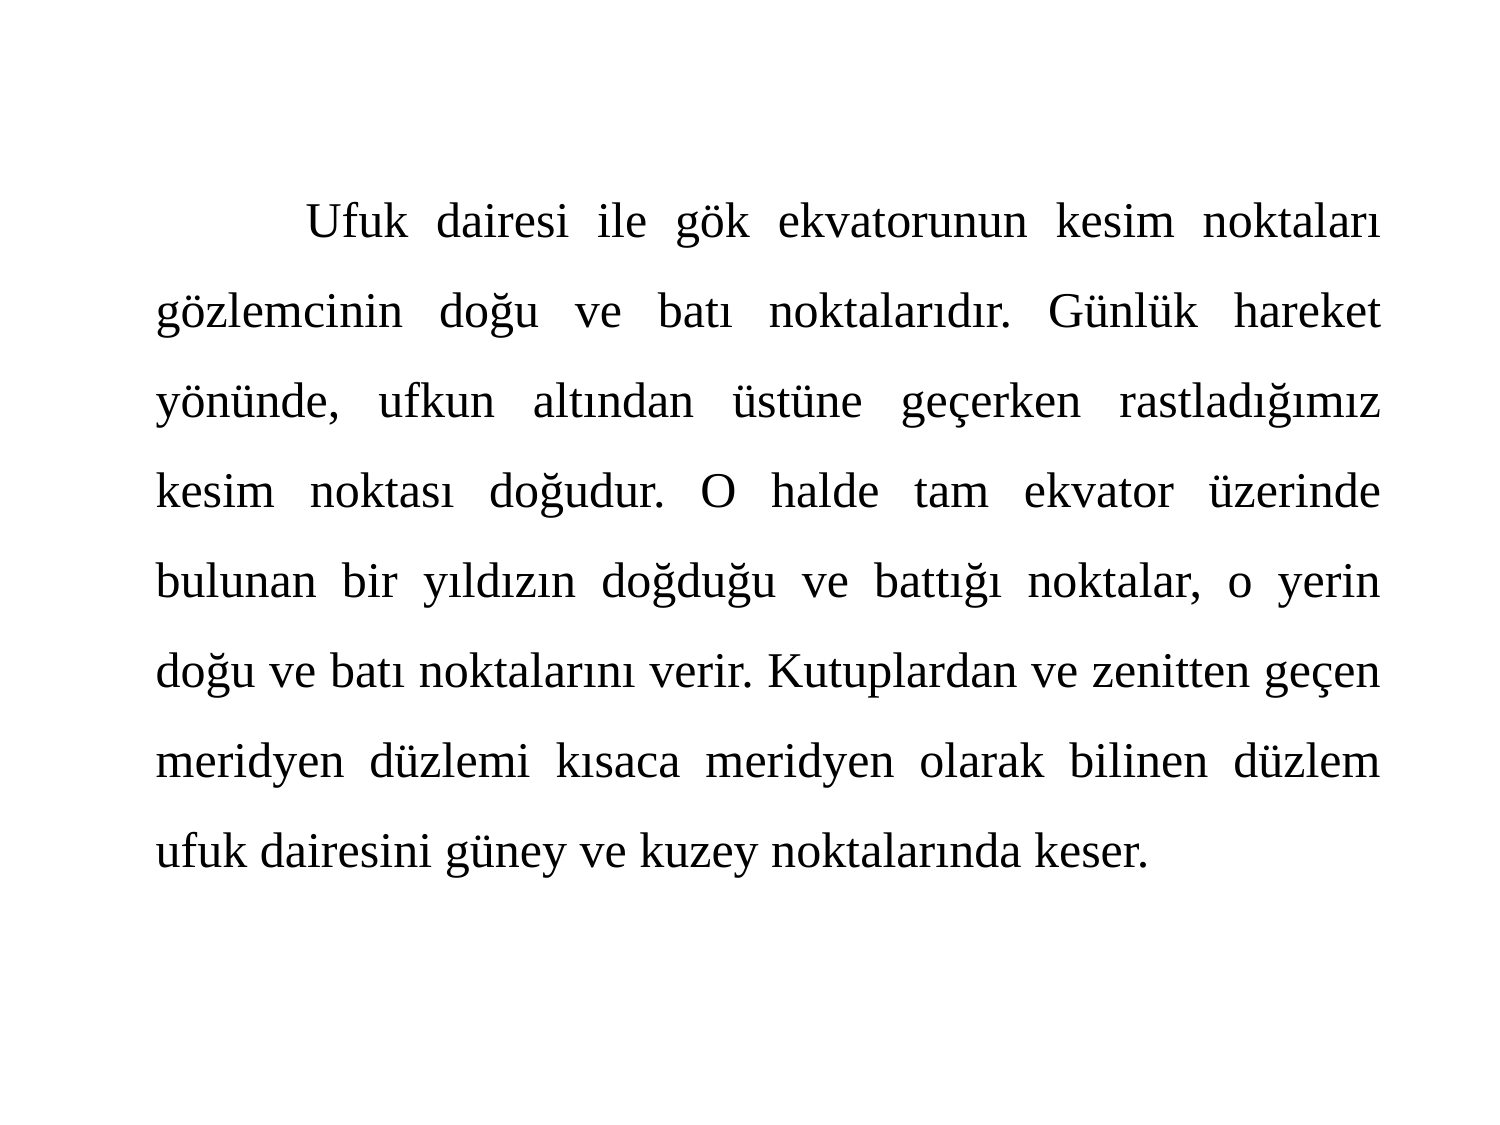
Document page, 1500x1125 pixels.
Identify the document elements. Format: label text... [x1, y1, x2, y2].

list Ufuk dairesi ile gök ekvatorunun kesim noktaları gözlemcinin doğu ve batı noktalarıdır. Günlük hareket yönünde, ufkun altından üstüne geçerken rastladığımız kesim noktası doğudur. O halde tam ekvator üzerinde bulunan bir yıldızın doğduğu ve battığı noktalar, o yerin doğu ve batı noktalarını verir. Kutuplardan ve zenitten geçen meridyen düzlemi kısaca meridyen olarak bilinen düzlem ufuk dairesini güney ve kuzey noktalarında keser. [103, 149, 1397, 1014]
